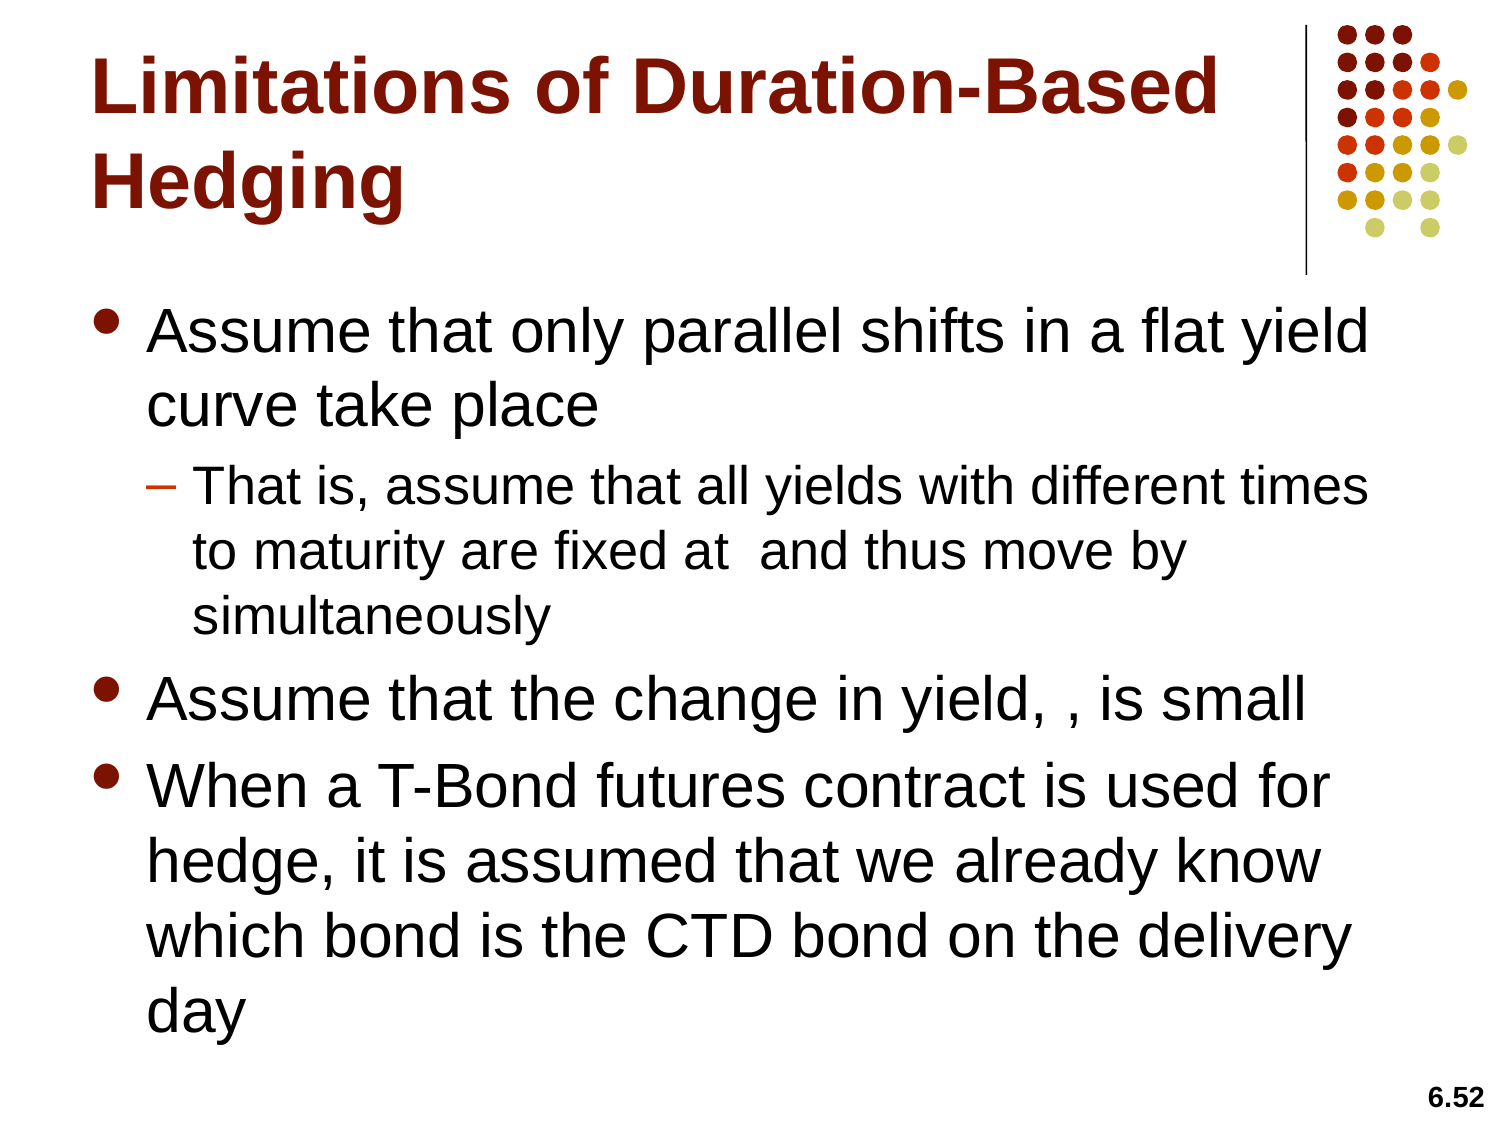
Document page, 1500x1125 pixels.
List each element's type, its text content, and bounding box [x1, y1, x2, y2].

title Limitations of Duration-Based Hedging [75, 42, 1306, 232]
slide_number 6.52 [1400, 1070, 1500, 1125]
